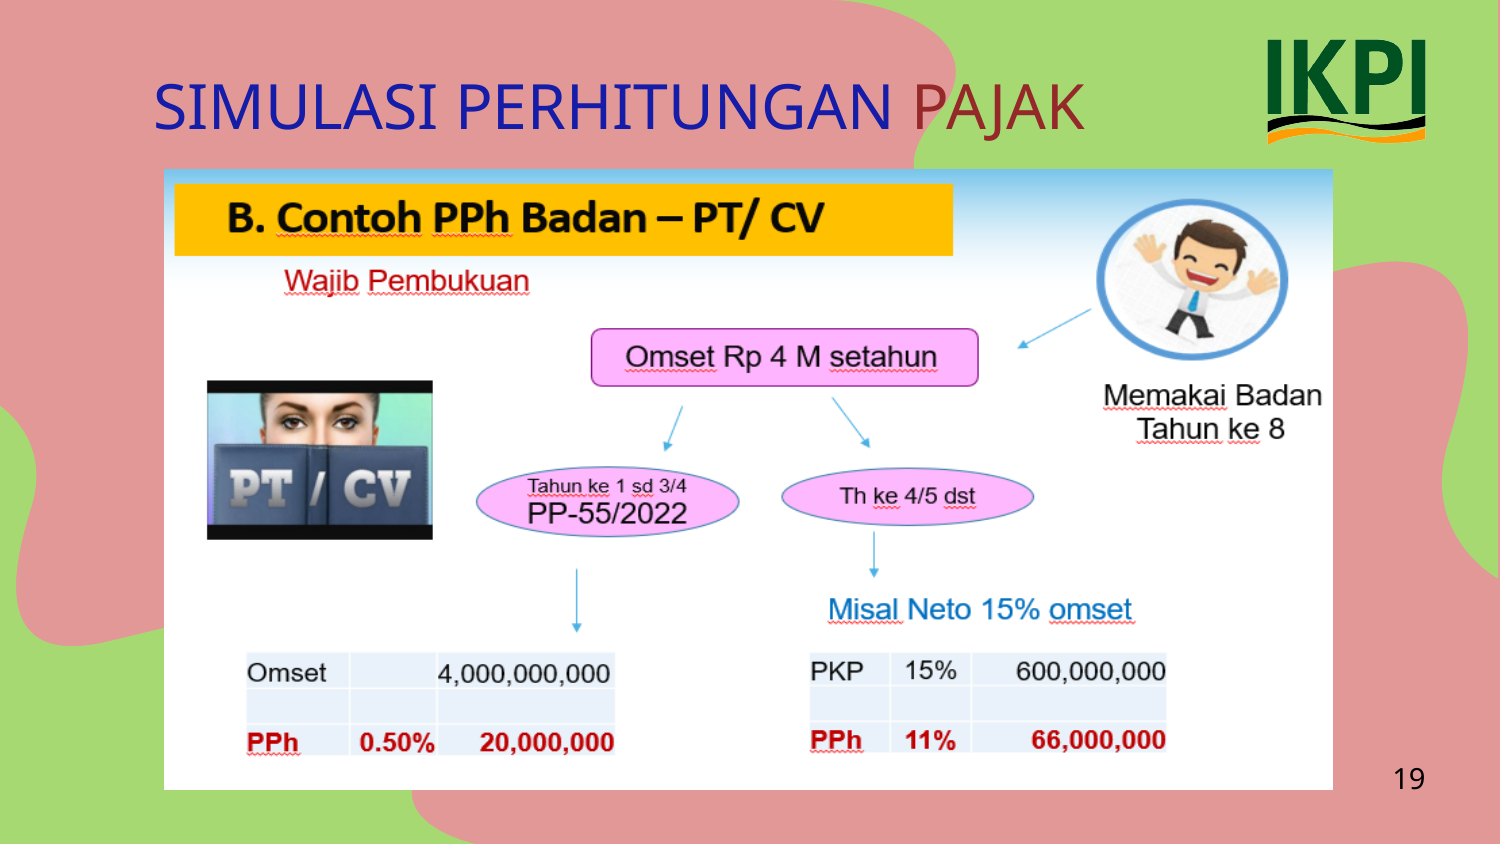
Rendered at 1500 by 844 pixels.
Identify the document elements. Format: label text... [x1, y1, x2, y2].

title SIMULASI PERHITUNGAN PAJAK [0, 33, 1259, 158]
picture [1261, 33, 1433, 152]
picture [164, 169, 1333, 790]
text_box 19 [1377, 753, 1462, 804]
